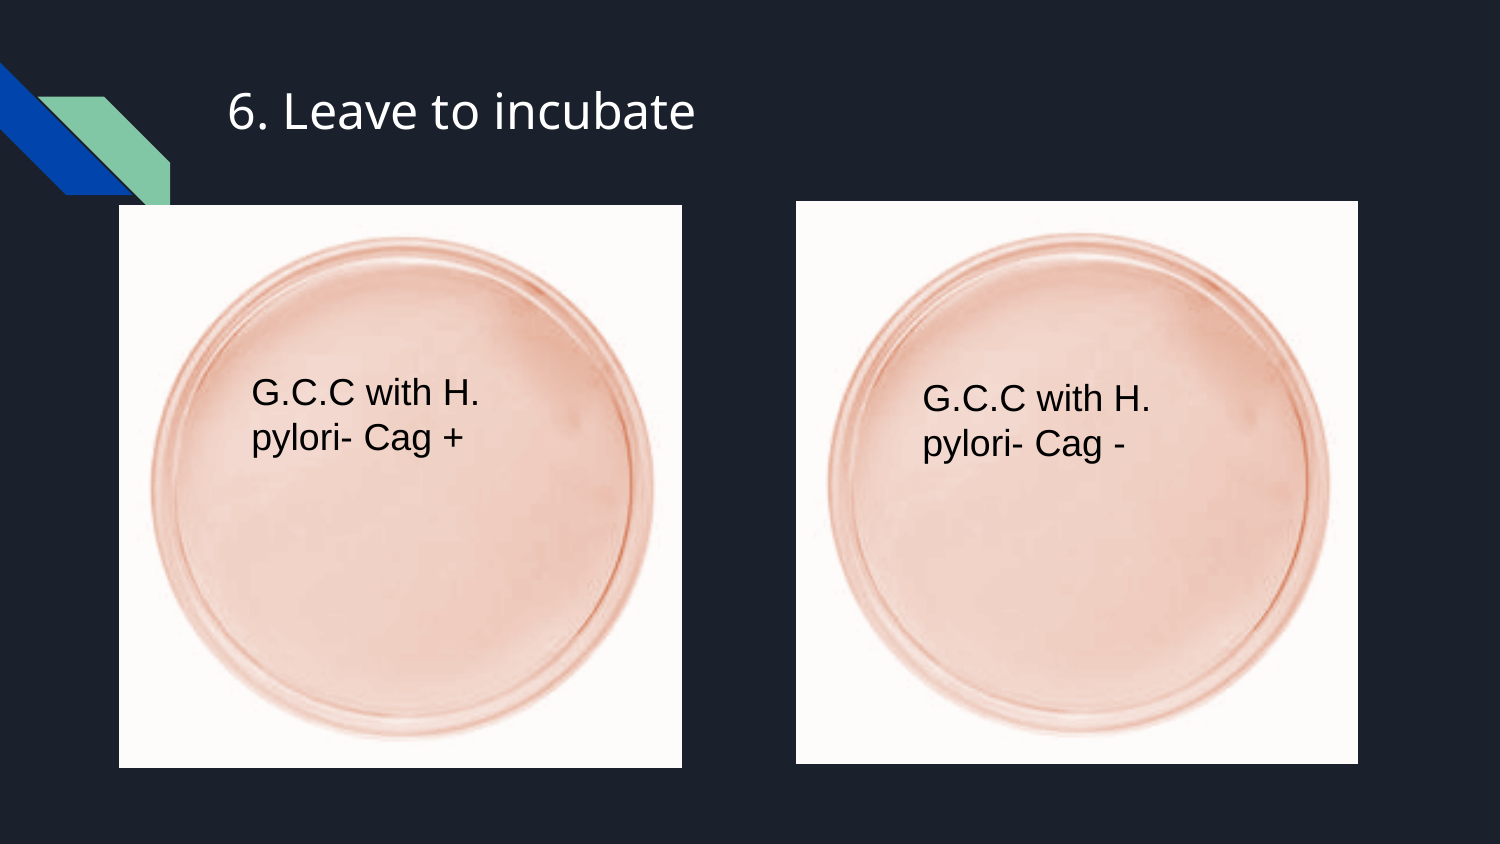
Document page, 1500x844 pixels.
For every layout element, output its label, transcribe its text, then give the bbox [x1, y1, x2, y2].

picture [119, 205, 682, 768]
title 6. Leave to incubate [212, 64, 1487, 310]
picture [795, 201, 1359, 764]
